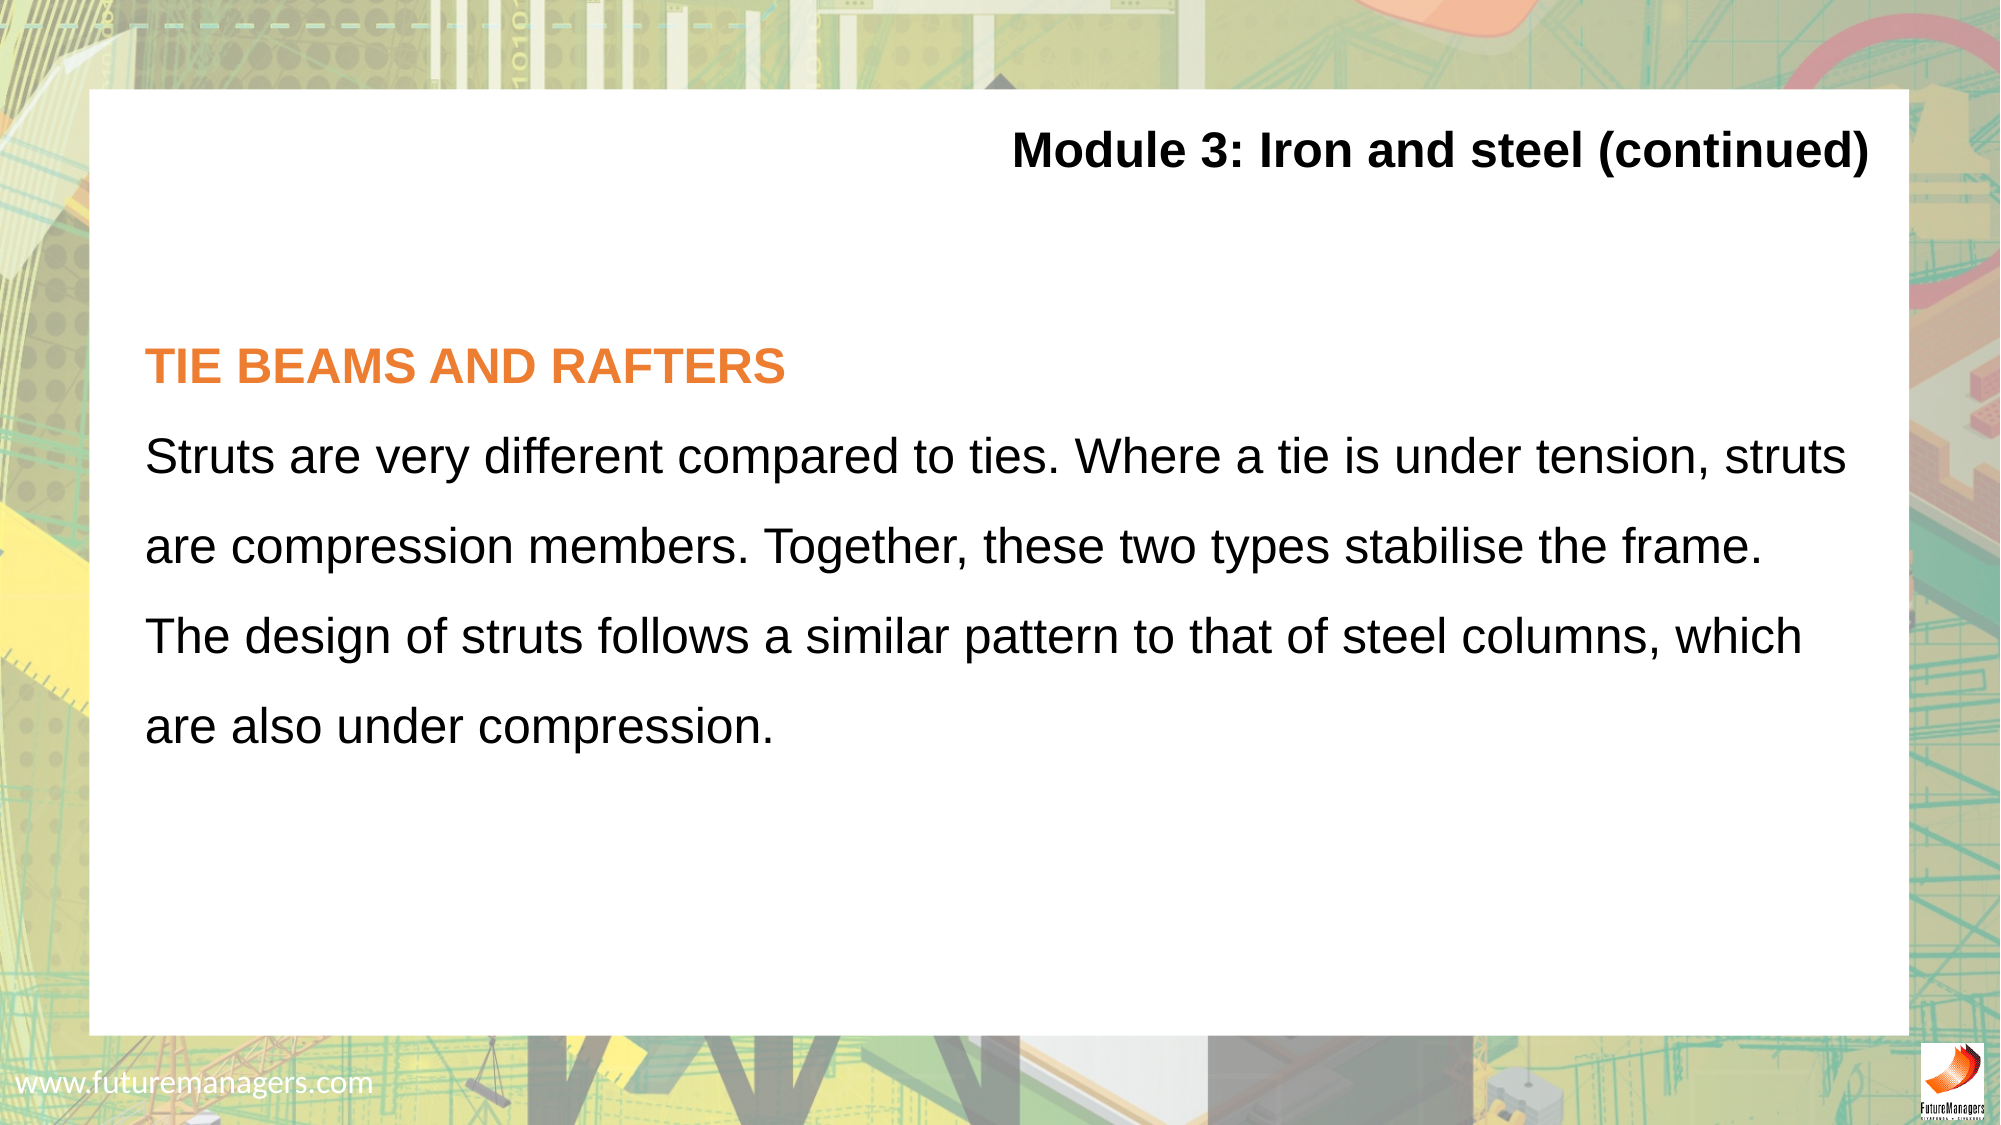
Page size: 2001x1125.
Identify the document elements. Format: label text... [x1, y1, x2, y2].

picture [1921, 1043, 1984, 1120]
text_box TIE BEAMS AND RAFTERS Struts are very different compared to ties. Where a tie is under tension, struts are compression members. Together, these two types stabilise the frame. The design of struts follows a similar pattern to that of steel columns, which are also under compression. [130, 295, 1869, 851]
text_box www.futuremanagers.com [0, 1052, 1447, 1108]
text_box Module 3: Iron and steel (continued) [109, 109, 1886, 185]
text_box [88, 88, 1910, 1037]
